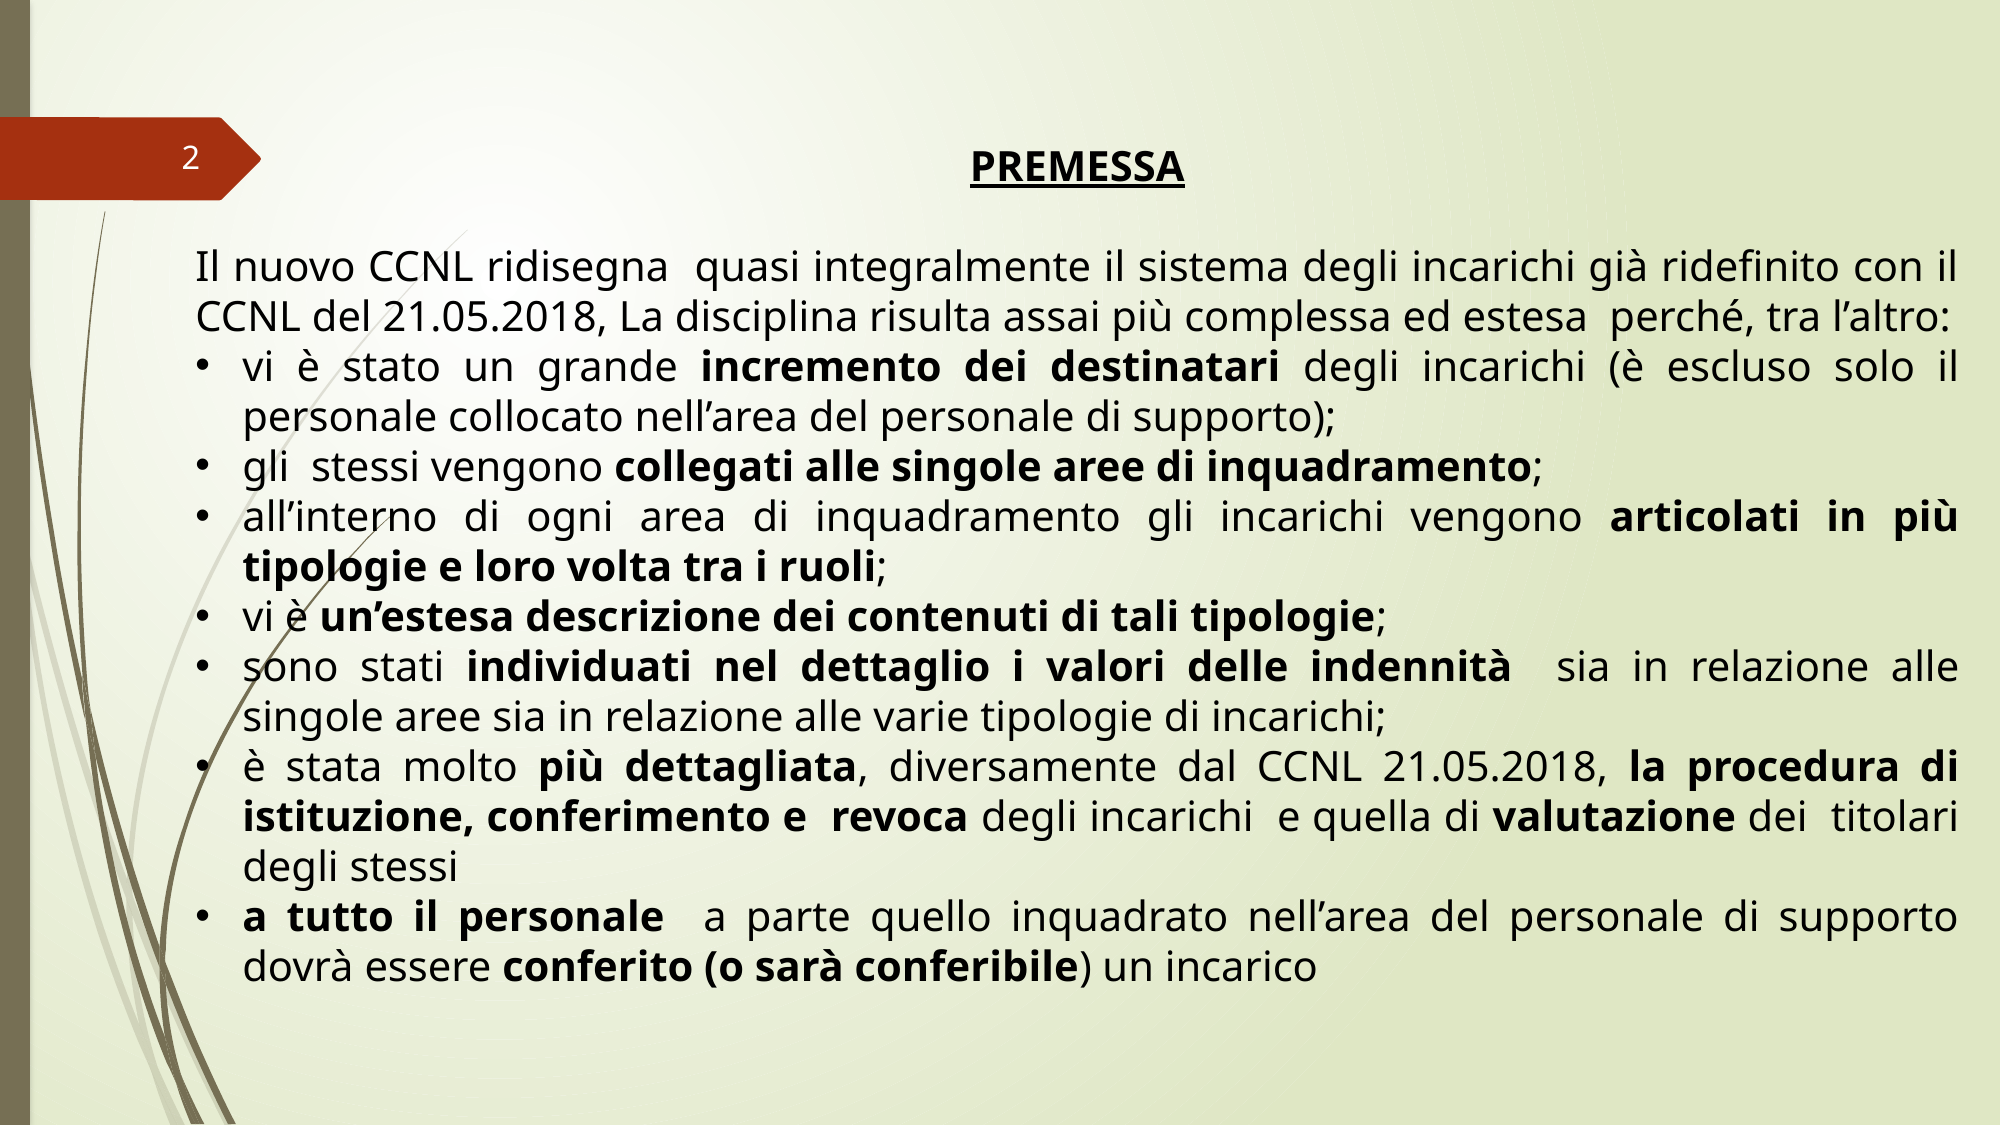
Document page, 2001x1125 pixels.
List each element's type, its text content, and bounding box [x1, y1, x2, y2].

slide_number 2 [87, 129, 216, 189]
text_box PREMESSA Il nuovo CCNL ridisegna quasi integralmente il sistema degli incarichi già ridefinito con il CCNL del 21.05.2018, La disciplina risulta assai più complessa ed estesa perché, tra l’altro: vi è stato un grande incremento dei destinatari degli incarichi (è escluso solo il personale collocato nell’area del personale di supporto); gli stessi vengono collegati alle singole aree di inquadramento; all’interno di ogni area di inquadramento gli incarichi vengono articolati in più tipologie e loro volta tra i ruoli; vi è un’estesa descrizione dei contenuti di tali tipologie; sono stati individuati nel dettaglio i valori delle indennità sia in relazione alle singole aree sia in relazione alle varie tipologie di incarichi; è stata molto più dettagliata, diversamente dal CCNL 21.05.2018, la procedura di istituzione, conferimento e revoca degli incarichi e quella di valutazione dei titolari degli stessi a tutto il personale a parte quello inquadrato nell’area del personale di supporto dovrà essere conferito (o sarà conferibile) un incarico [180, 132, 1975, 998]
